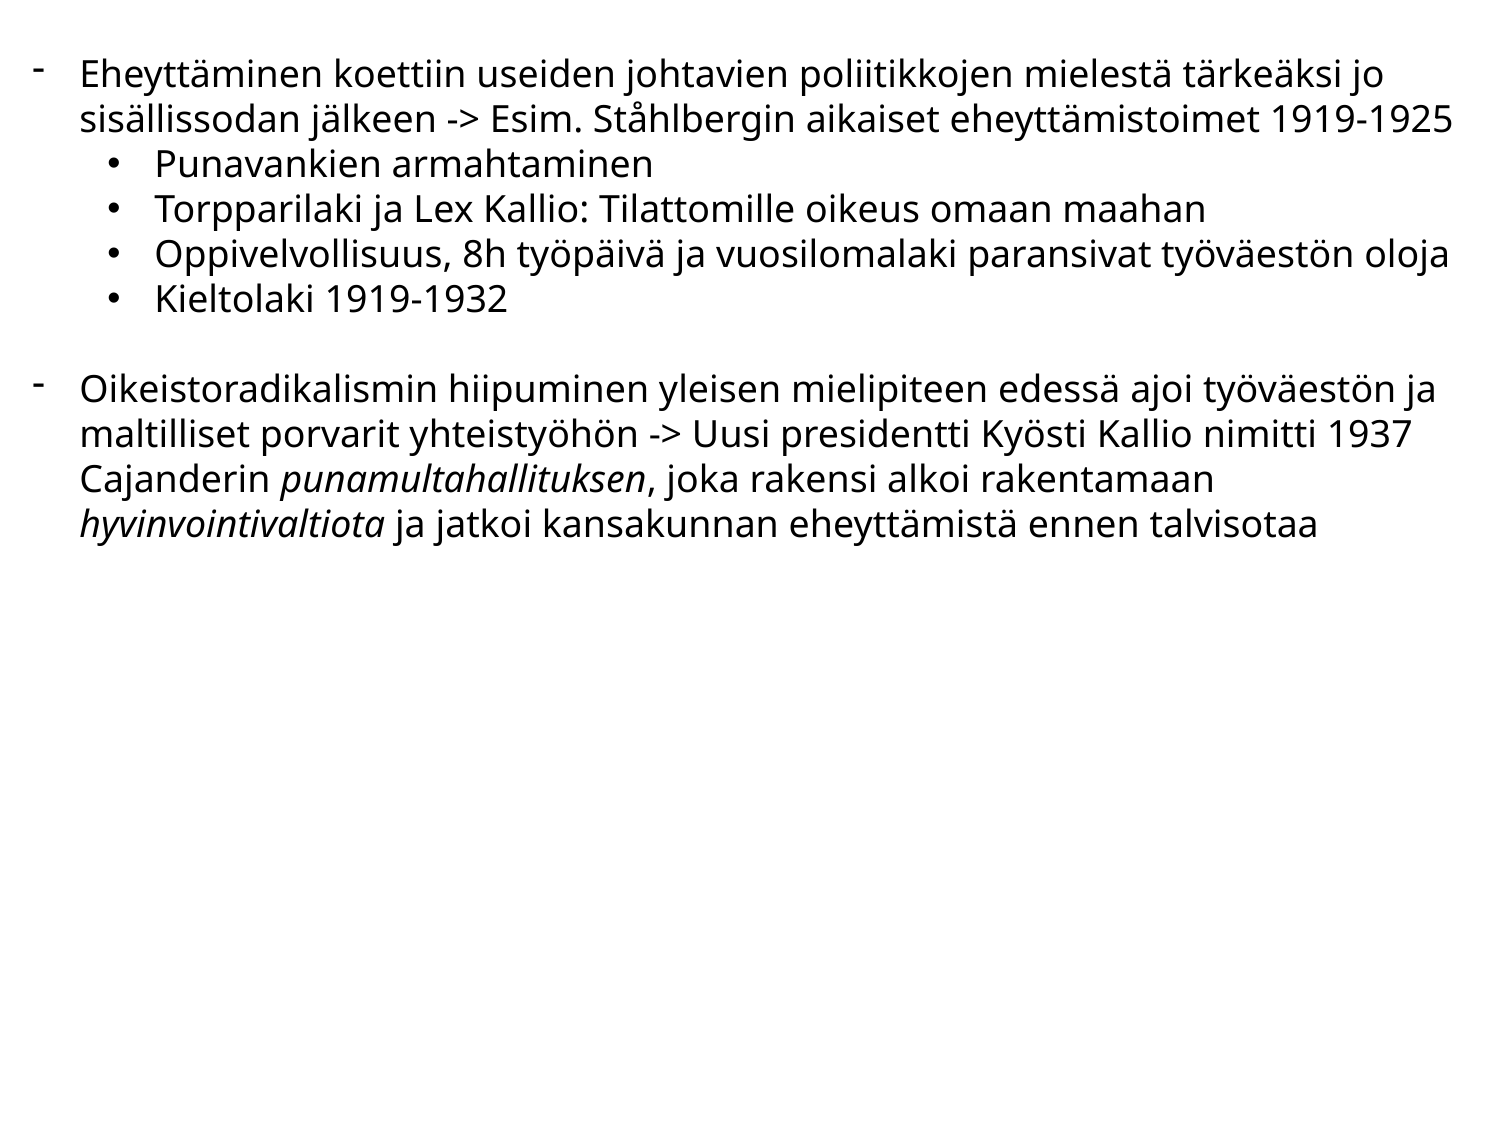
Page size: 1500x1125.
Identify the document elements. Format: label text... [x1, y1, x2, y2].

text_box Eheyttäminen koettiin useiden johtavien poliitikkojen mielestä tärkeäksi jo sisällissodan jälkeen -> Esim. Ståhlbergin aikaiset eheyttämistoimet 1919-1925 Punavankien armahtaminen Torpparilaki ja Lex Kallio: Tilattomille oikeus omaan maahan Oppivelvollisuus, 8h työpäivä ja vuosilomalaki paransivat työväestön oloja Kieltolaki 1919-1932 Oikeistoradikalismin hiipuminen yleisen mielipiteen edessä ajoi työväestön ja maltilliset porvarit yhteistyöhön -> Uusi presidentti Kyösti Kallio nimitti 1937 Cajanderin punamultahallituksen, joka rakensi alkoi rakentamaan hyvinvointivaltiota ja jatkoi kansakunnan eheyttämistä ennen talvisotaa [17, 42, 1483, 643]
